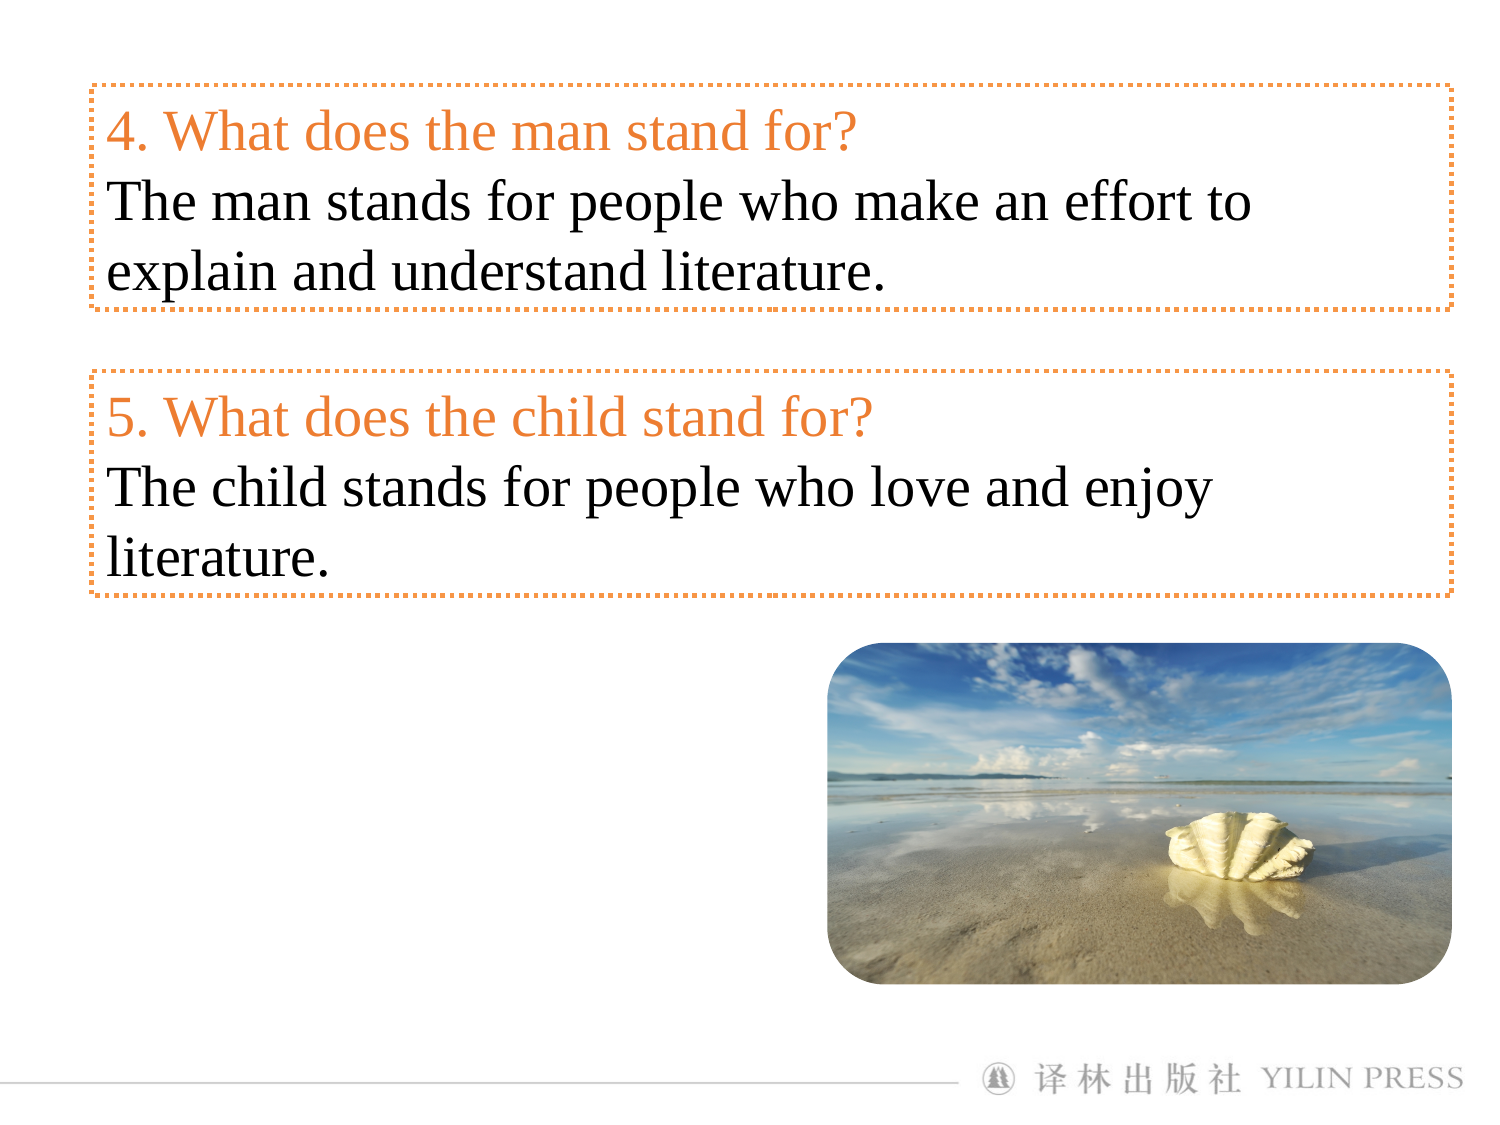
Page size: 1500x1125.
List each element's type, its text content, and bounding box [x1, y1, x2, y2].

text_box 4. What does the man stand for? The man stands for people who make an effort to explain and understand literature. [91, 84, 1452, 310]
text_box 5. What does the child stand for? The child stands for people who love and enjoy literature. [91, 370, 1452, 596]
picture [0, 0, 1500, 1125]
